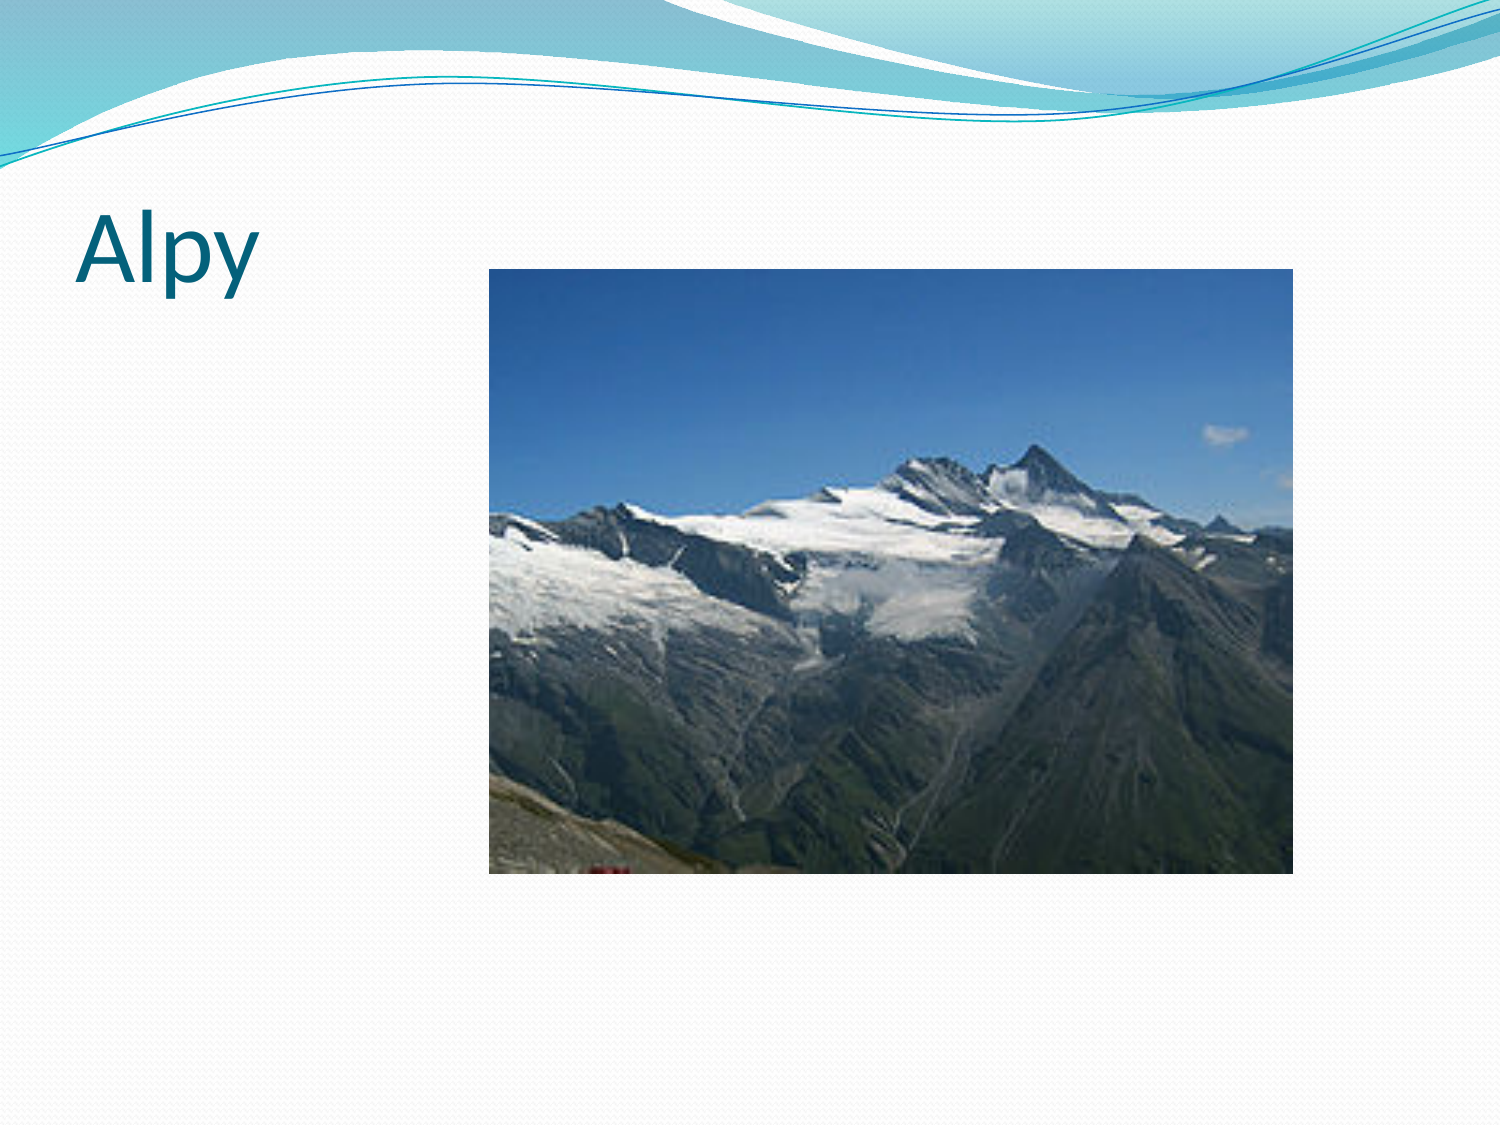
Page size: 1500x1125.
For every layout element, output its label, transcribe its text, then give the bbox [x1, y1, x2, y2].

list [489, 269, 1293, 874]
title Alpy [75, 115, 1425, 303]
